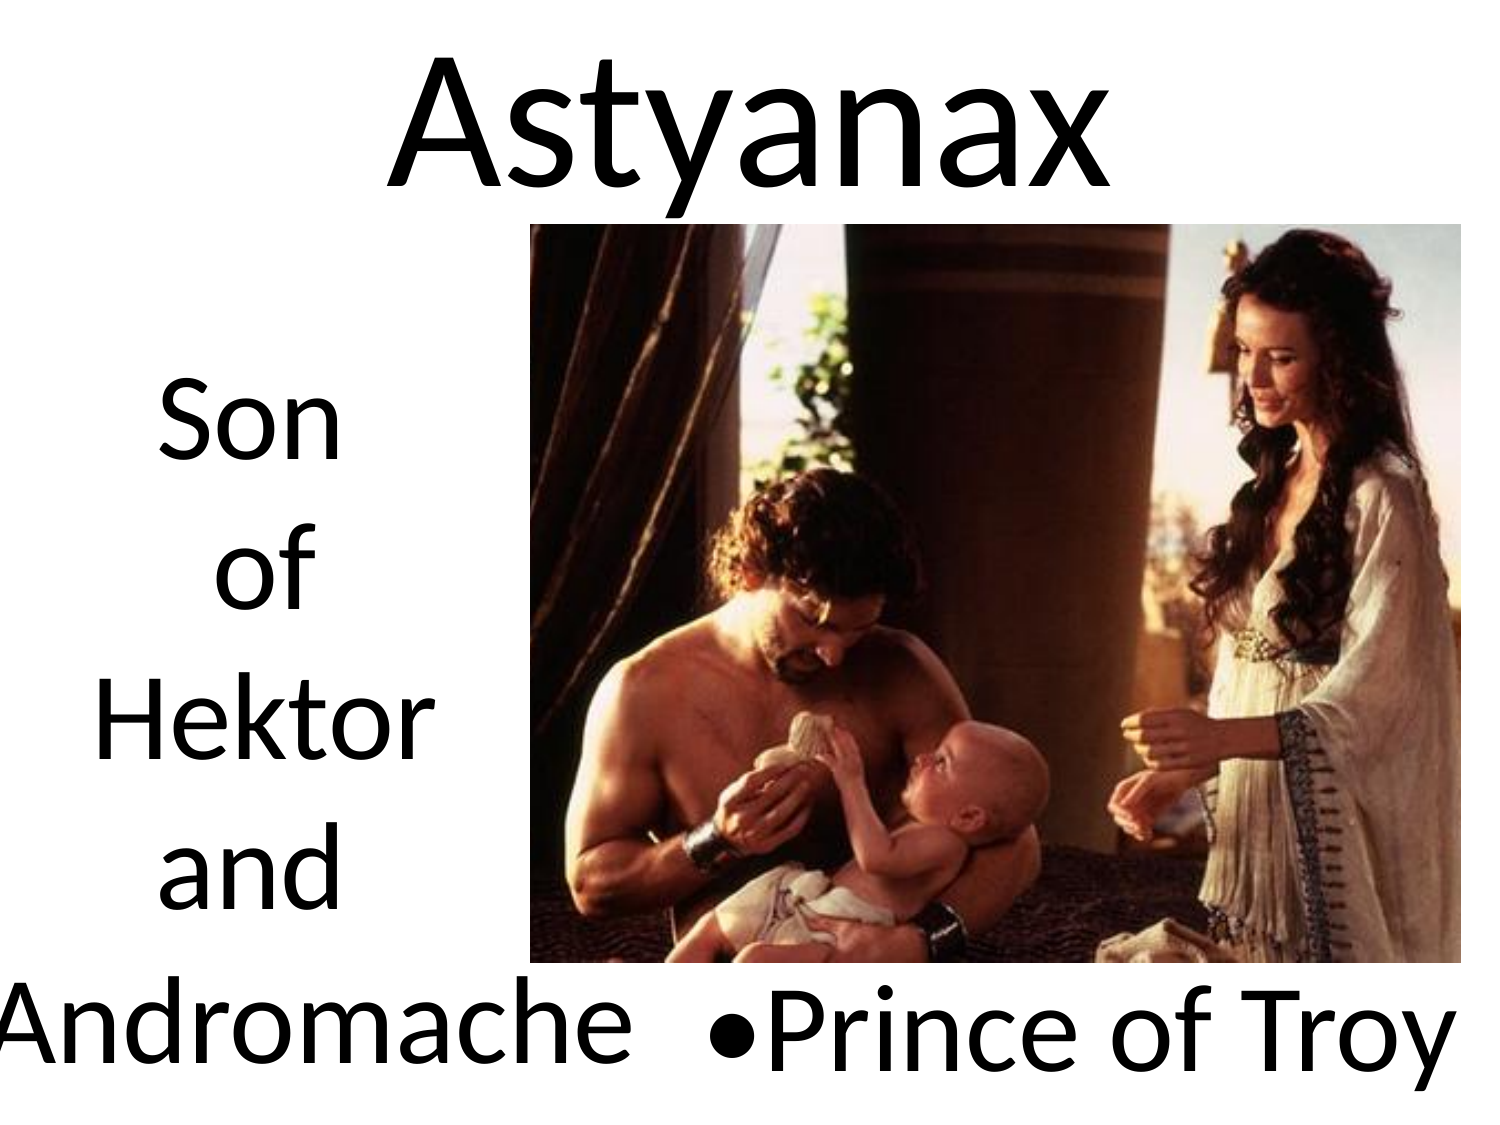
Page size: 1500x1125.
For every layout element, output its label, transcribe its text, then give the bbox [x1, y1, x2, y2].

text_box •Prince of Troy [662, 967, 1500, 1125]
text_box Son of Hektor and [24, 453, 506, 960]
text_box Andromache [0, 960, 662, 1125]
picture [530, 224, 1461, 963]
title Astyanax [75, 12, 1425, 200]
